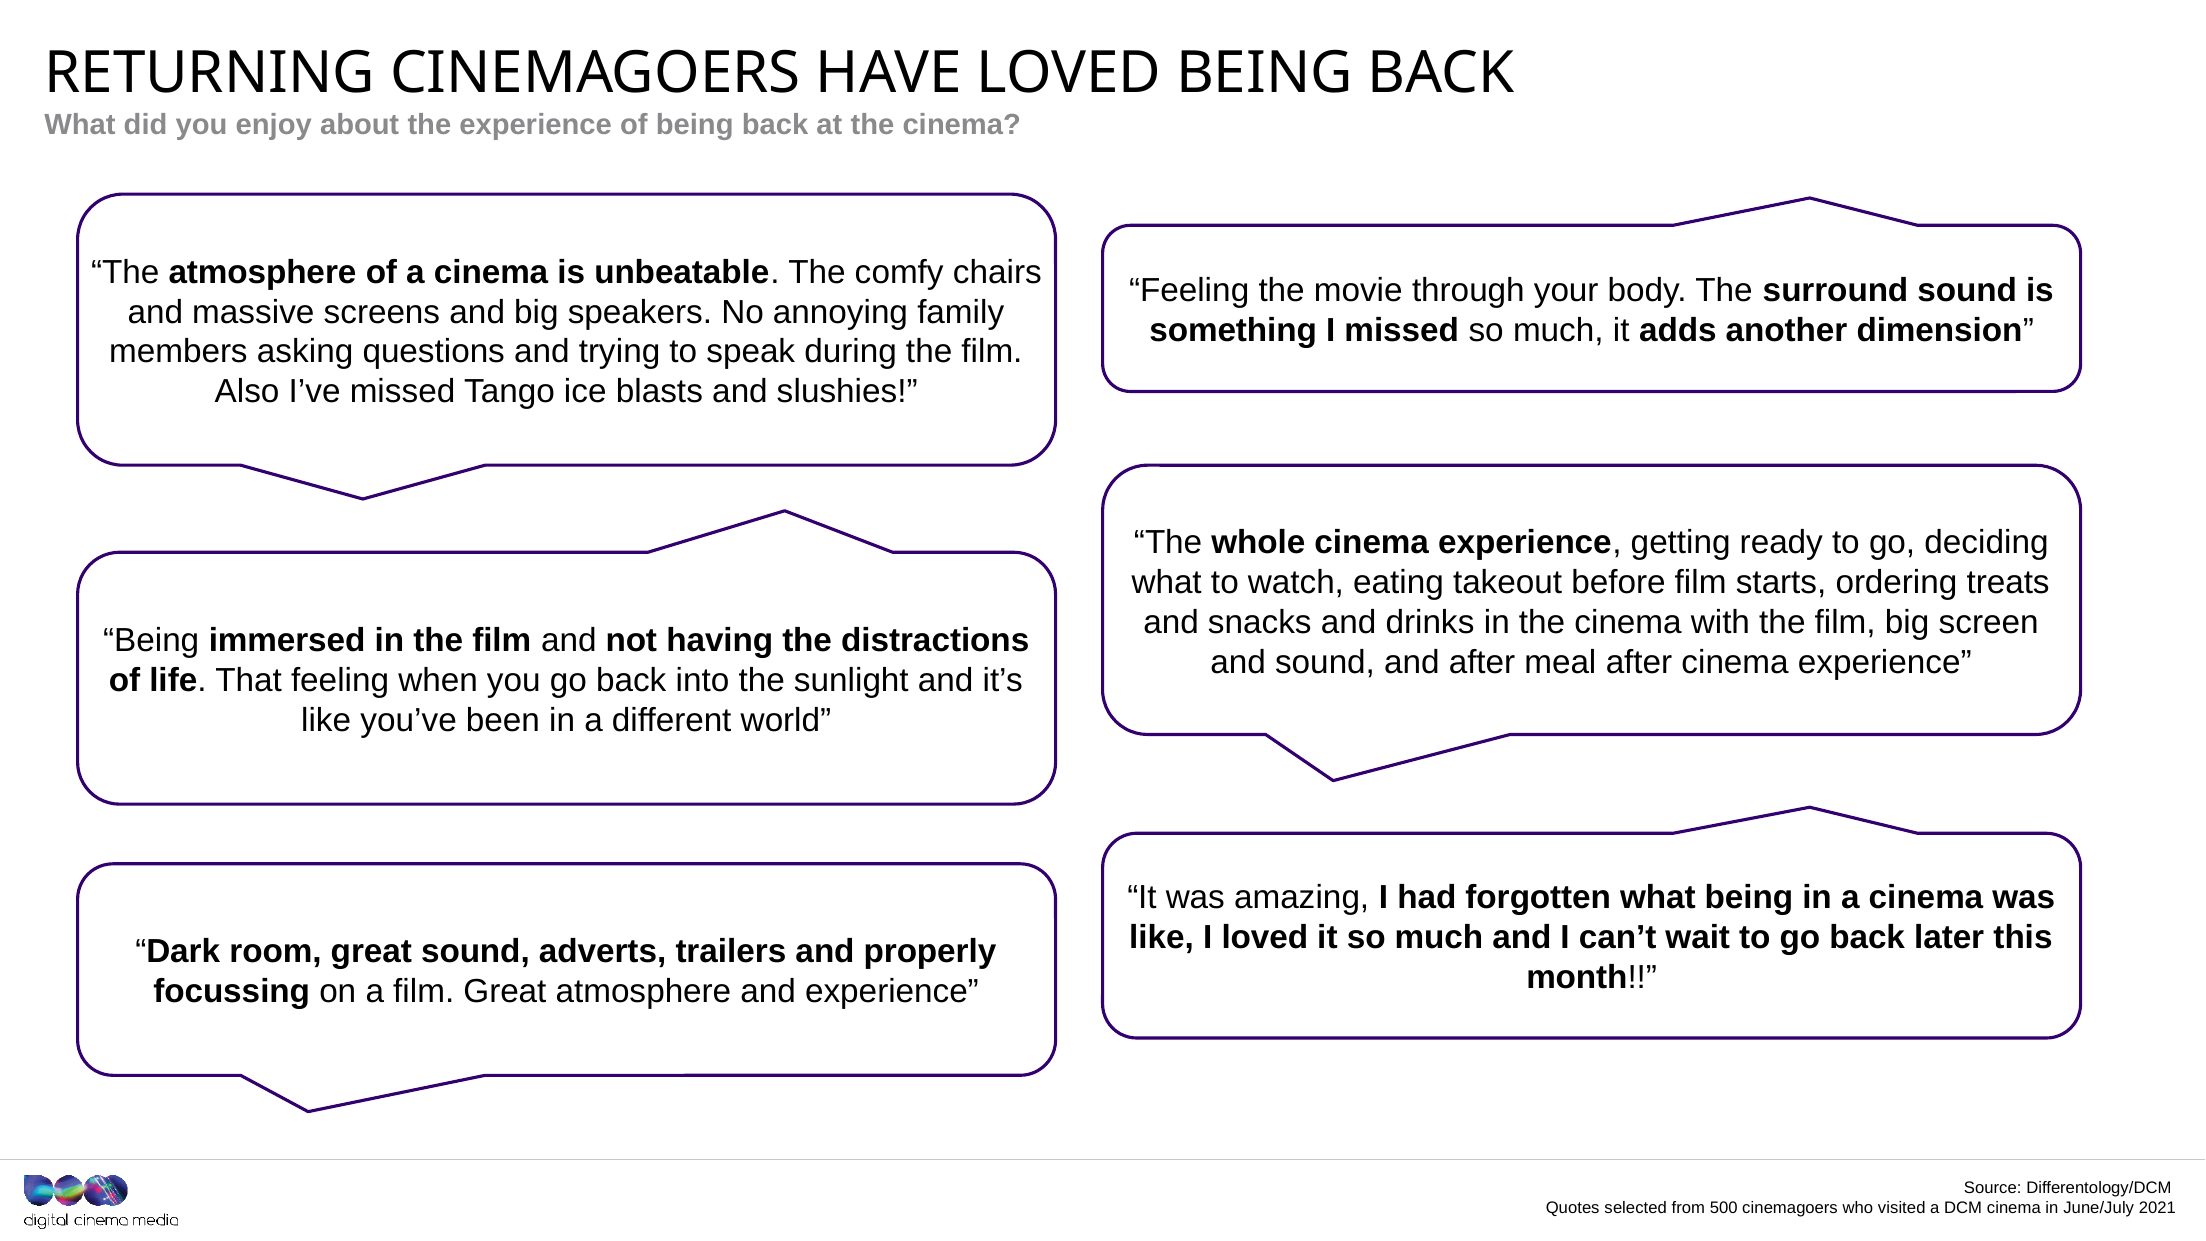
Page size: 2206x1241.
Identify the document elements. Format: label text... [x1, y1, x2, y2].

text_box “It was amazing, I had forgotten what being in a cinema was like, I loved it so much and I can’t wait to go back later this month!!” [1101, 806, 2082, 1039]
text_box “The whole cinema experience, getting ready to go, deciding what to watch, eating takeout before film starts, ordering treats and snacks and drinks in the cinema with the film, big screen and sound, and after meal after cinema experience” [1101, 464, 2082, 782]
text_box “Dark room, great sound, adverts, trailers and properly focussing on a film. Great atmosphere and experience” [76, 863, 1057, 1113]
title RETURNING CINEMAGOERS HAVE LOVED BEING BACK [44, 44, 2081, 93]
list Source: Differentology/DCM Quotes selected from 500 cinemagoers who visited a DCM cinema in June/July 2021 [1296, 1176, 2177, 1217]
list What did you enjoy about the experience of being back at the cinema? [44, 108, 2083, 181]
picture [24, 1175, 178, 1229]
text_box “The atmosphere of a cinema is unbeatable. The comfy chairs and massive screens and big speakers. No annoying family members asking questions and trying to speak during the film. Also I’ve missed Tango ice blasts and slushies!” [76, 193, 1057, 500]
text_box “Being immersed in the film and not having the distractions of life. That feeling when you go back into the sunlight and it’s like you’ve been in a different world” [76, 510, 1057, 805]
text_box “Feeling the movie through your body. The surround sound is something I missed so much, it adds another dimension” [1101, 197, 2082, 393]
